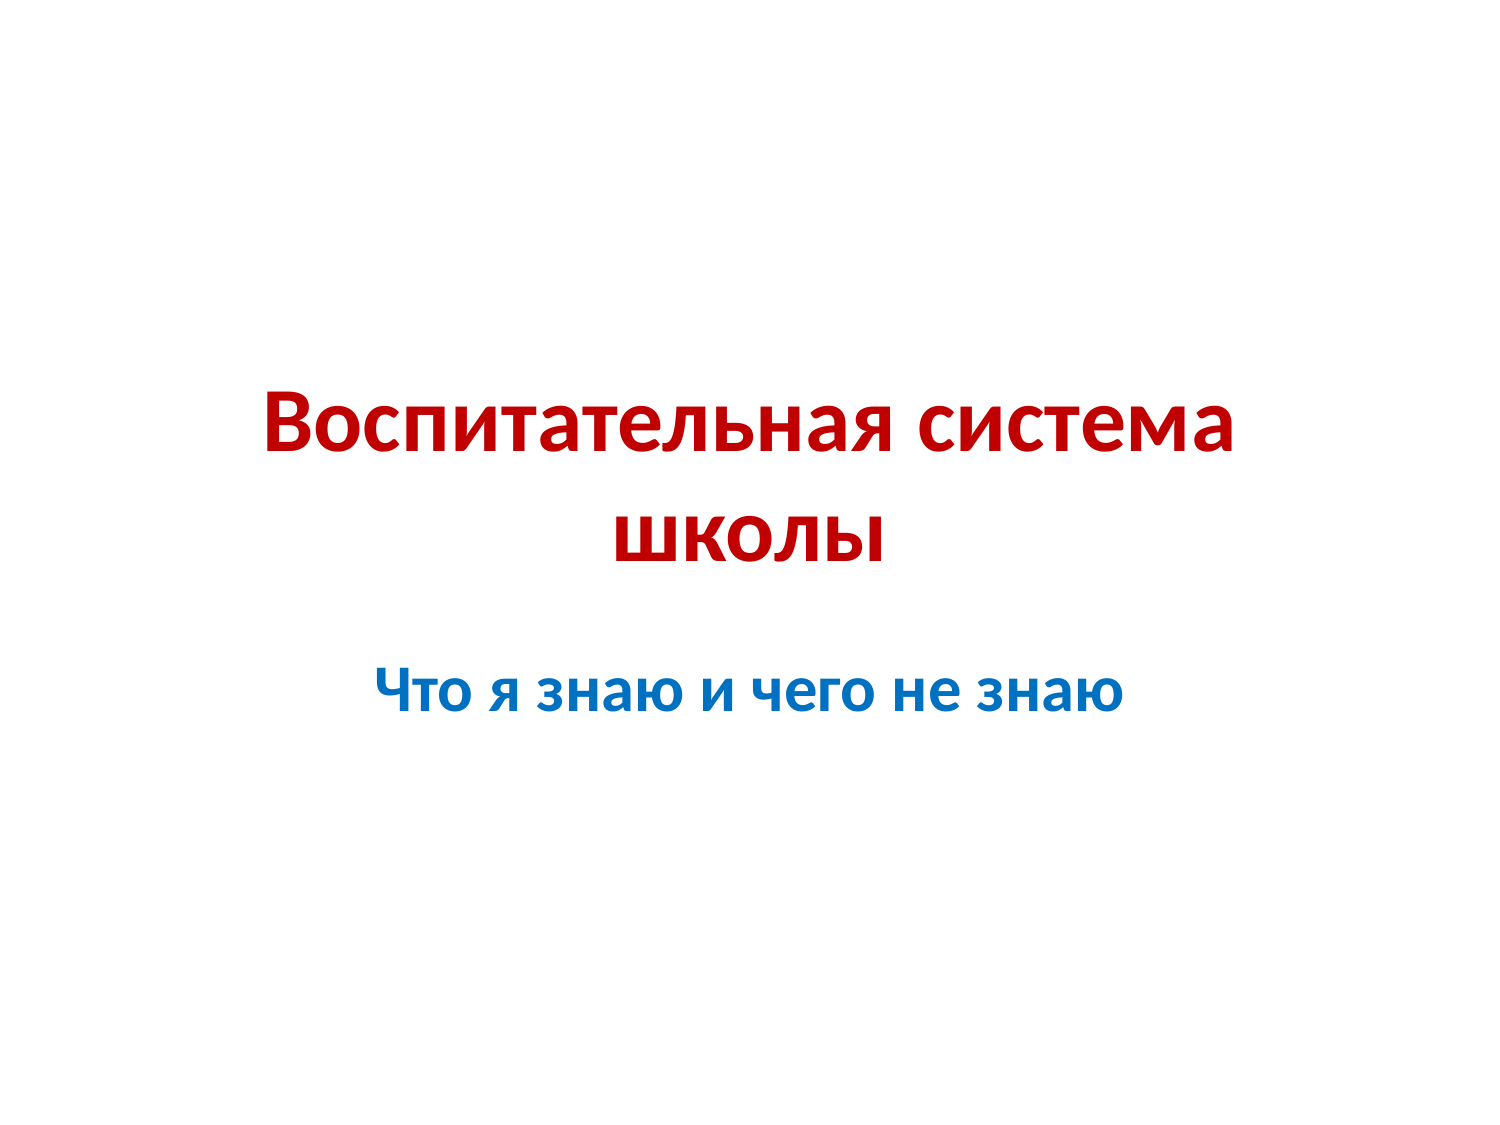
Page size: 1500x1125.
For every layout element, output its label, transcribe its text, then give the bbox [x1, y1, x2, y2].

subtitle Что я знаю и чего не знаю [225, 637, 1275, 925]
title Воспитательная система школы [112, 349, 1388, 591]
